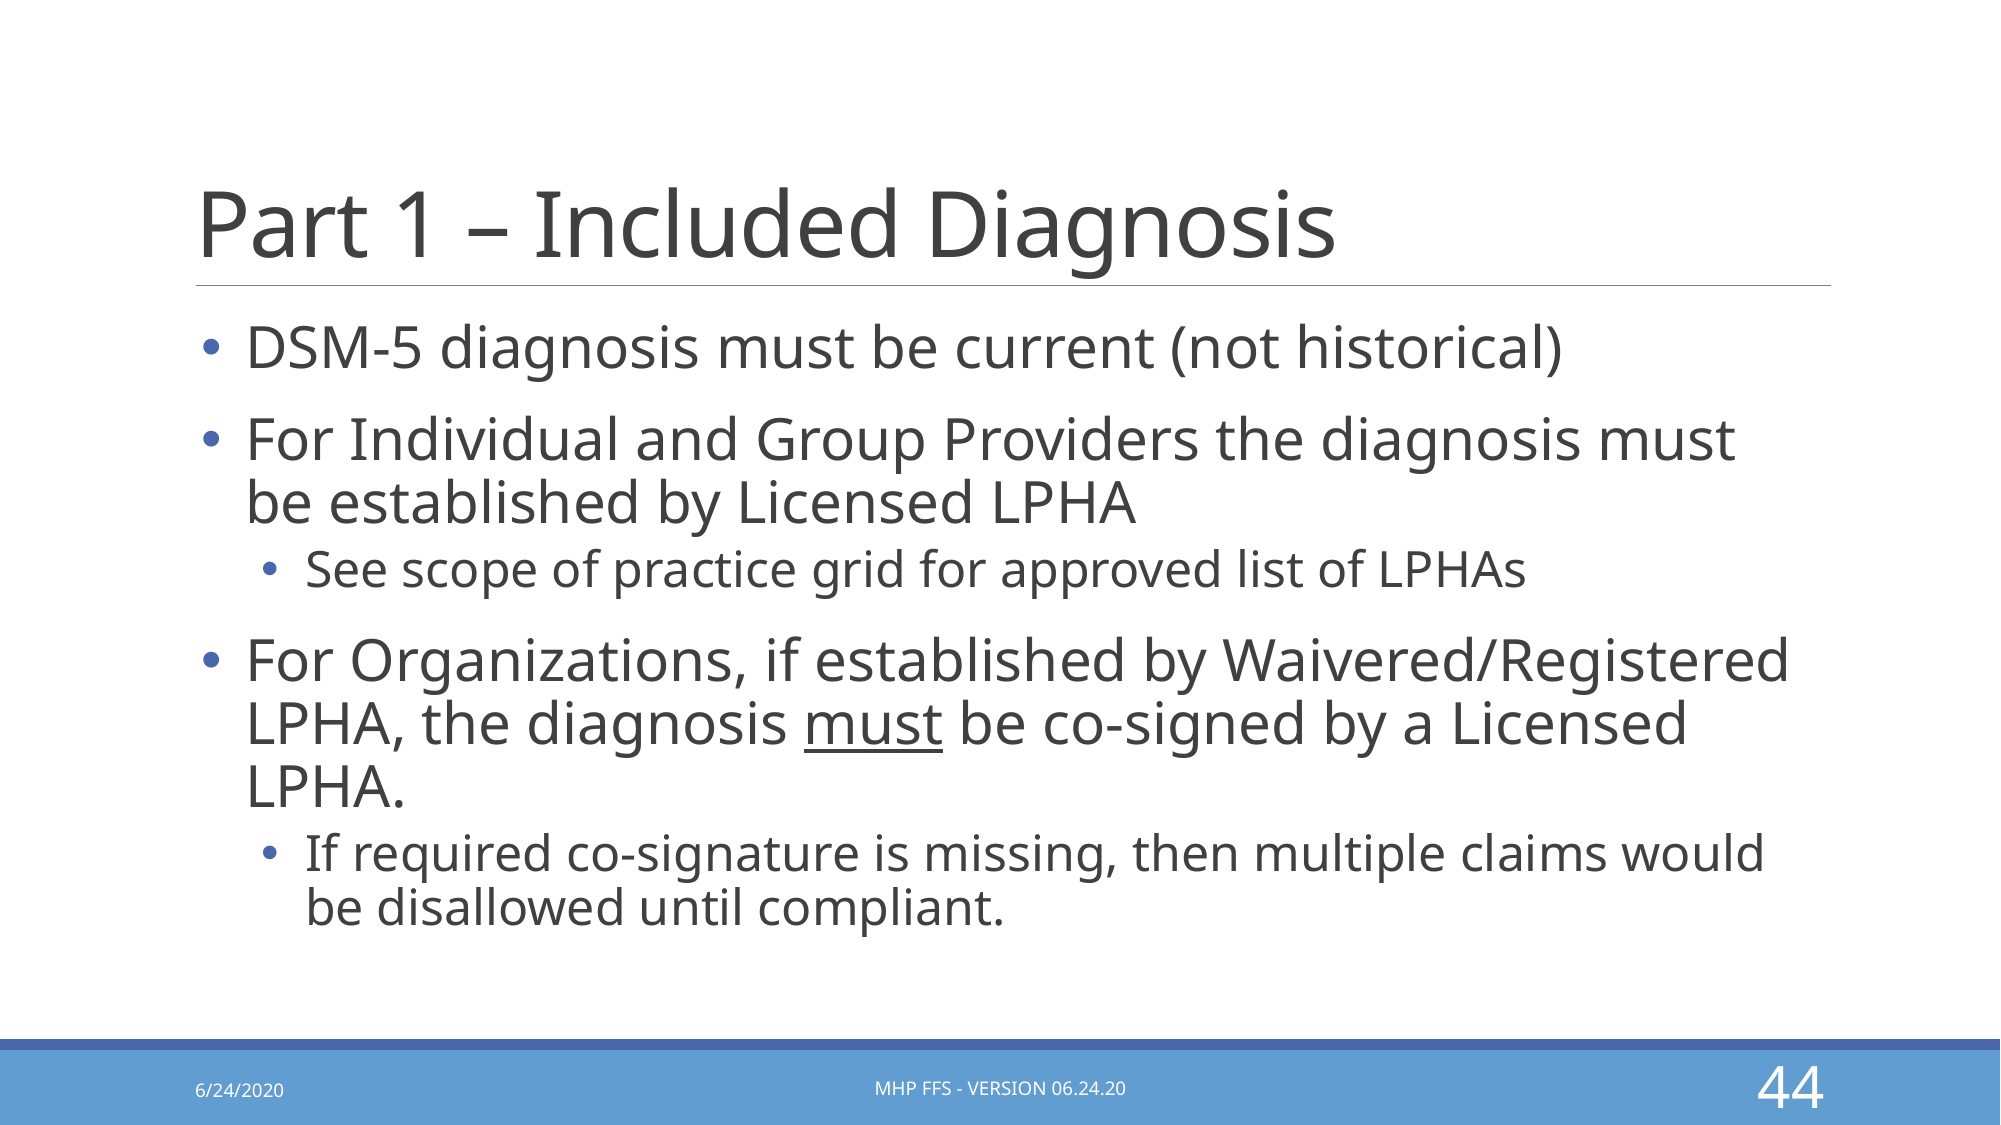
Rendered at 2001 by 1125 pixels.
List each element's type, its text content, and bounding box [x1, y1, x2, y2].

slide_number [180, 1059, 586, 1120]
slide_number 44 [1624, 1059, 1840, 1120]
list DSM-5 diagnosis must be current (not historical) For Individual and Group Providers the diagnosis must be established by Licensed LPHA See scope of practice grid for approved list of LPHAs For Organizations, if established by Waivered/Registered LPHA, the diagnosis must be co-signed by a Licensed LPHA. If required co-signature is missing, then multiple claims would be disallowed until compliant. [180, 310, 1820, 1036]
footer MHP FFS - Version 06.24.20 [604, 1059, 1396, 1120]
title Part 1 – Included Diagnosis [180, 45, 1830, 284]
